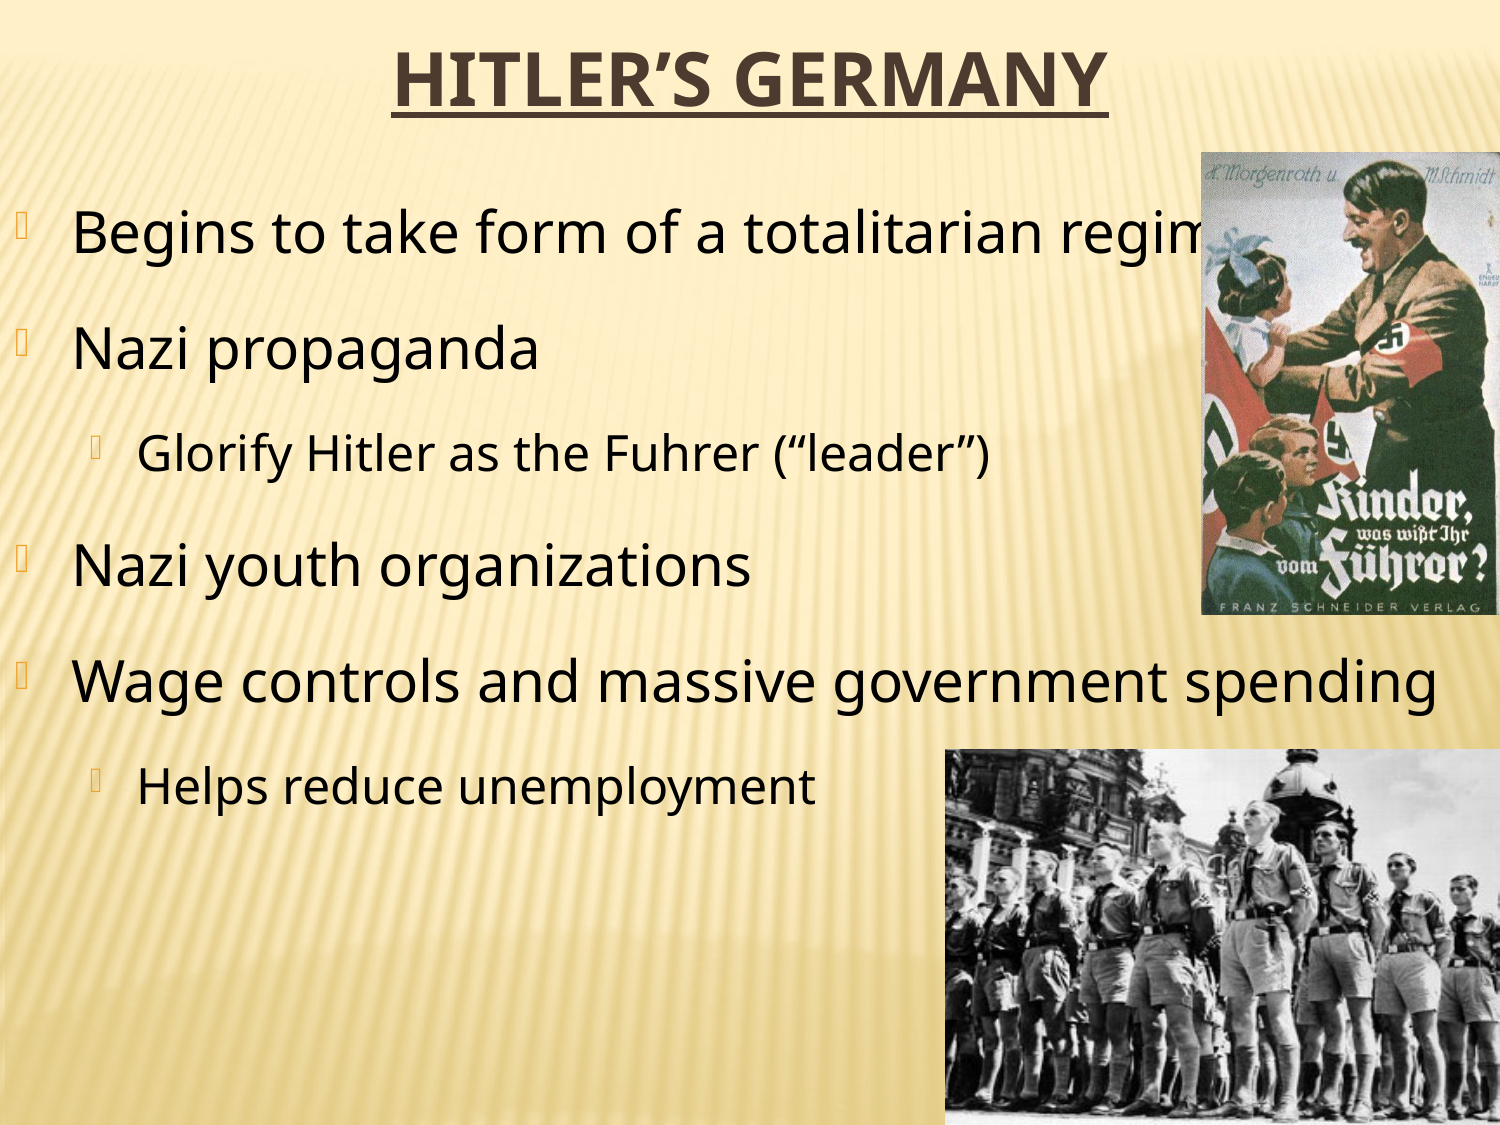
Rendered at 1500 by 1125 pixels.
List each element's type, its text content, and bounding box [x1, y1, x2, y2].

picture [945, 749, 1500, 1125]
picture [1201, 152, 1500, 616]
title Hitler’s Germany [0, 0, 1500, 153]
list Begins to take form of a totalitarian regime Nazi propaganda Glorify Hitler as the Fuhrer (“leader”) Nazi youth organizations Wage controls and massive government spending Helps reduce unemployment [0, 153, 1500, 1125]
